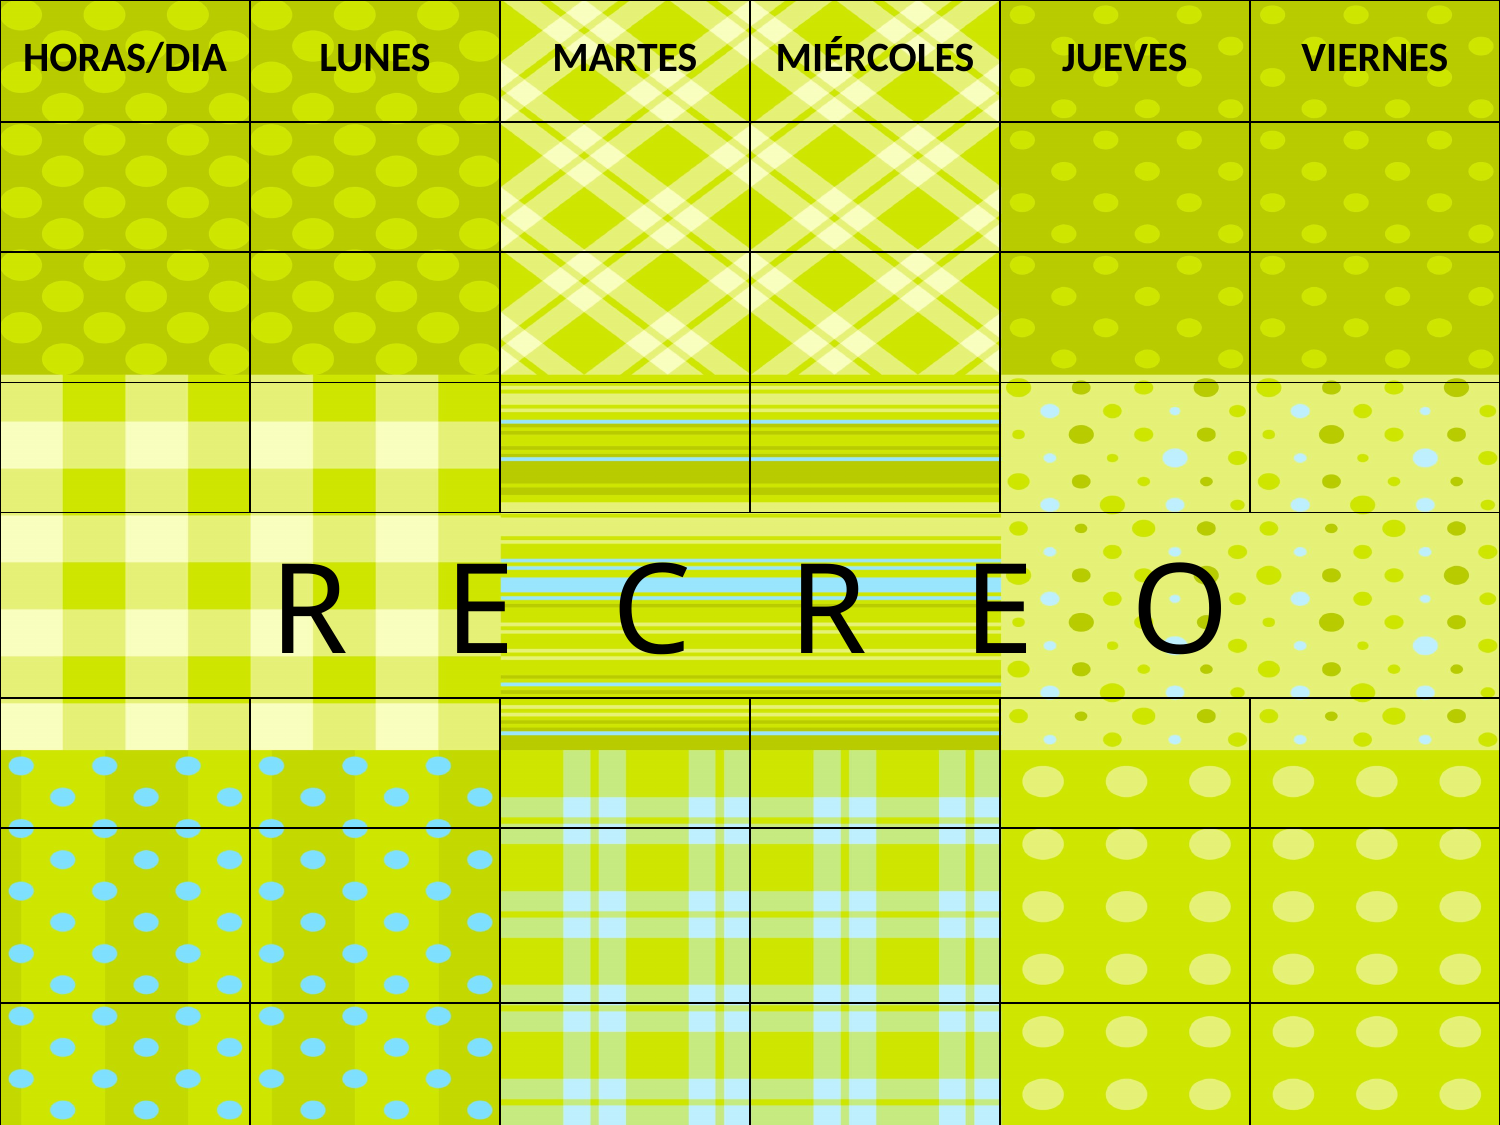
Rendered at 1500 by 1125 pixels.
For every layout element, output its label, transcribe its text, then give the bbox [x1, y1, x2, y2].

table_header VIERNES [1251, 1, 1499, 121]
table_cell [251, 383, 499, 512]
table_cell [251, 253, 499, 382]
table_cell [1001, 383, 1249, 512]
table_cell [1, 383, 249, 512]
table_cell [1, 253, 249, 382]
table_cell [501, 699, 749, 827]
table_cell [1001, 1004, 1249, 1125]
table_cell [1251, 123, 1499, 251]
table_cell [751, 123, 999, 251]
table_cell [501, 383, 749, 512]
table_cell [1251, 383, 1499, 512]
table_cell [1251, 1004, 1499, 1125]
table_cell [251, 699, 499, 827]
table_cell [501, 253, 749, 382]
table_cell [501, 1004, 749, 1125]
table_header MIÉRCOLES [751, 1, 999, 121]
table_cell [751, 1004, 999, 1125]
table_cell [1, 829, 249, 1002]
table_cell [1251, 699, 1499, 827]
table_cell [1001, 699, 1249, 827]
table_cell [1001, 829, 1249, 1002]
table_cell [1, 699, 249, 827]
table_cell [501, 123, 749, 251]
table_header JUEVES [1001, 1, 1249, 121]
table_header MARTES [501, 1, 749, 121]
table_cell [251, 123, 499, 251]
table_cell [1, 123, 249, 251]
table_cell [751, 699, 999, 827]
table_cell [751, 829, 999, 1002]
table_cell [251, 1004, 499, 1125]
table_cell [751, 253, 999, 382]
table_cell [501, 829, 749, 1002]
table_cell [1251, 829, 1499, 1002]
table_cell [1, 1004, 249, 1125]
table_cell [1001, 253, 1249, 382]
table_cell [1251, 253, 1499, 382]
table_cell [1001, 123, 1249, 251]
table_cell R E C R E O [1, 513, 1499, 697]
table_header LUNES [251, 1, 499, 121]
table_cell [751, 383, 999, 512]
table_header HORAS/DIA [1, 1, 249, 121]
table_cell [251, 829, 499, 1002]
